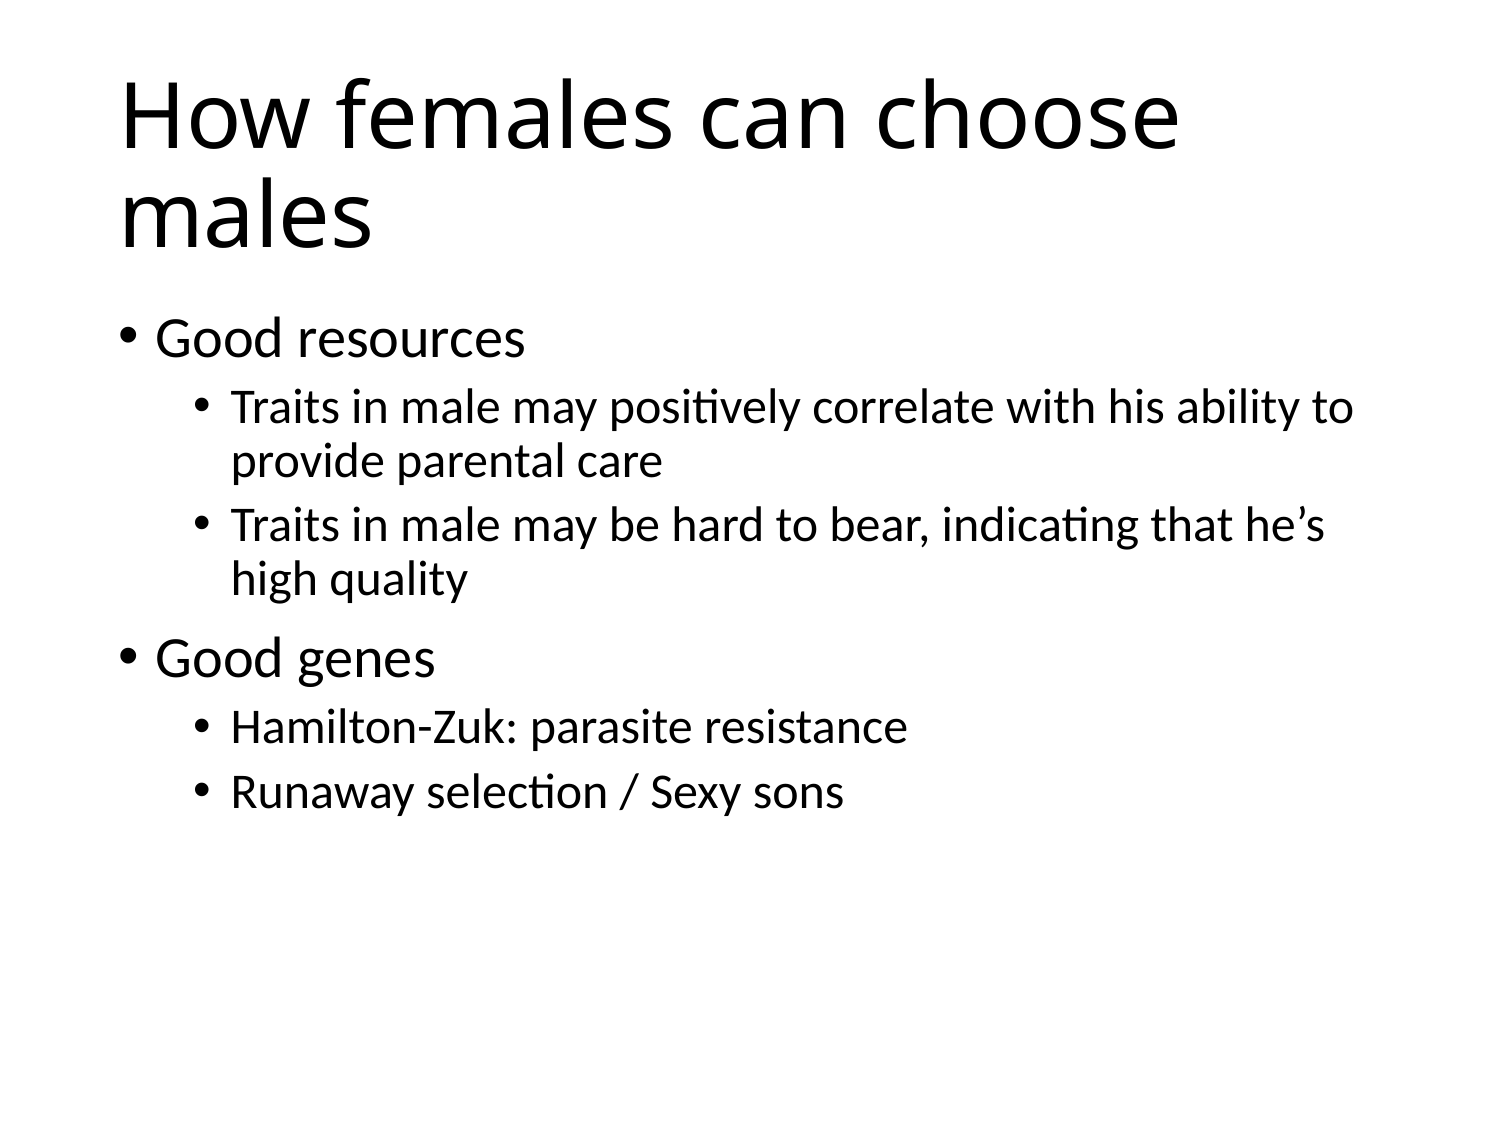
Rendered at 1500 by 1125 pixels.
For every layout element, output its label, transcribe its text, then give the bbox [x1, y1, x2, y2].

title How females can choose males [103, 59, 1397, 278]
list Good resources Traits in male may positively correlate with his ability to provide parental care Traits in male may be hard to bear, indicating that he’s high quality Good genes Hamilton-Zuk: parasite resistance Runaway selection / Sexy sons [103, 299, 1397, 1014]
